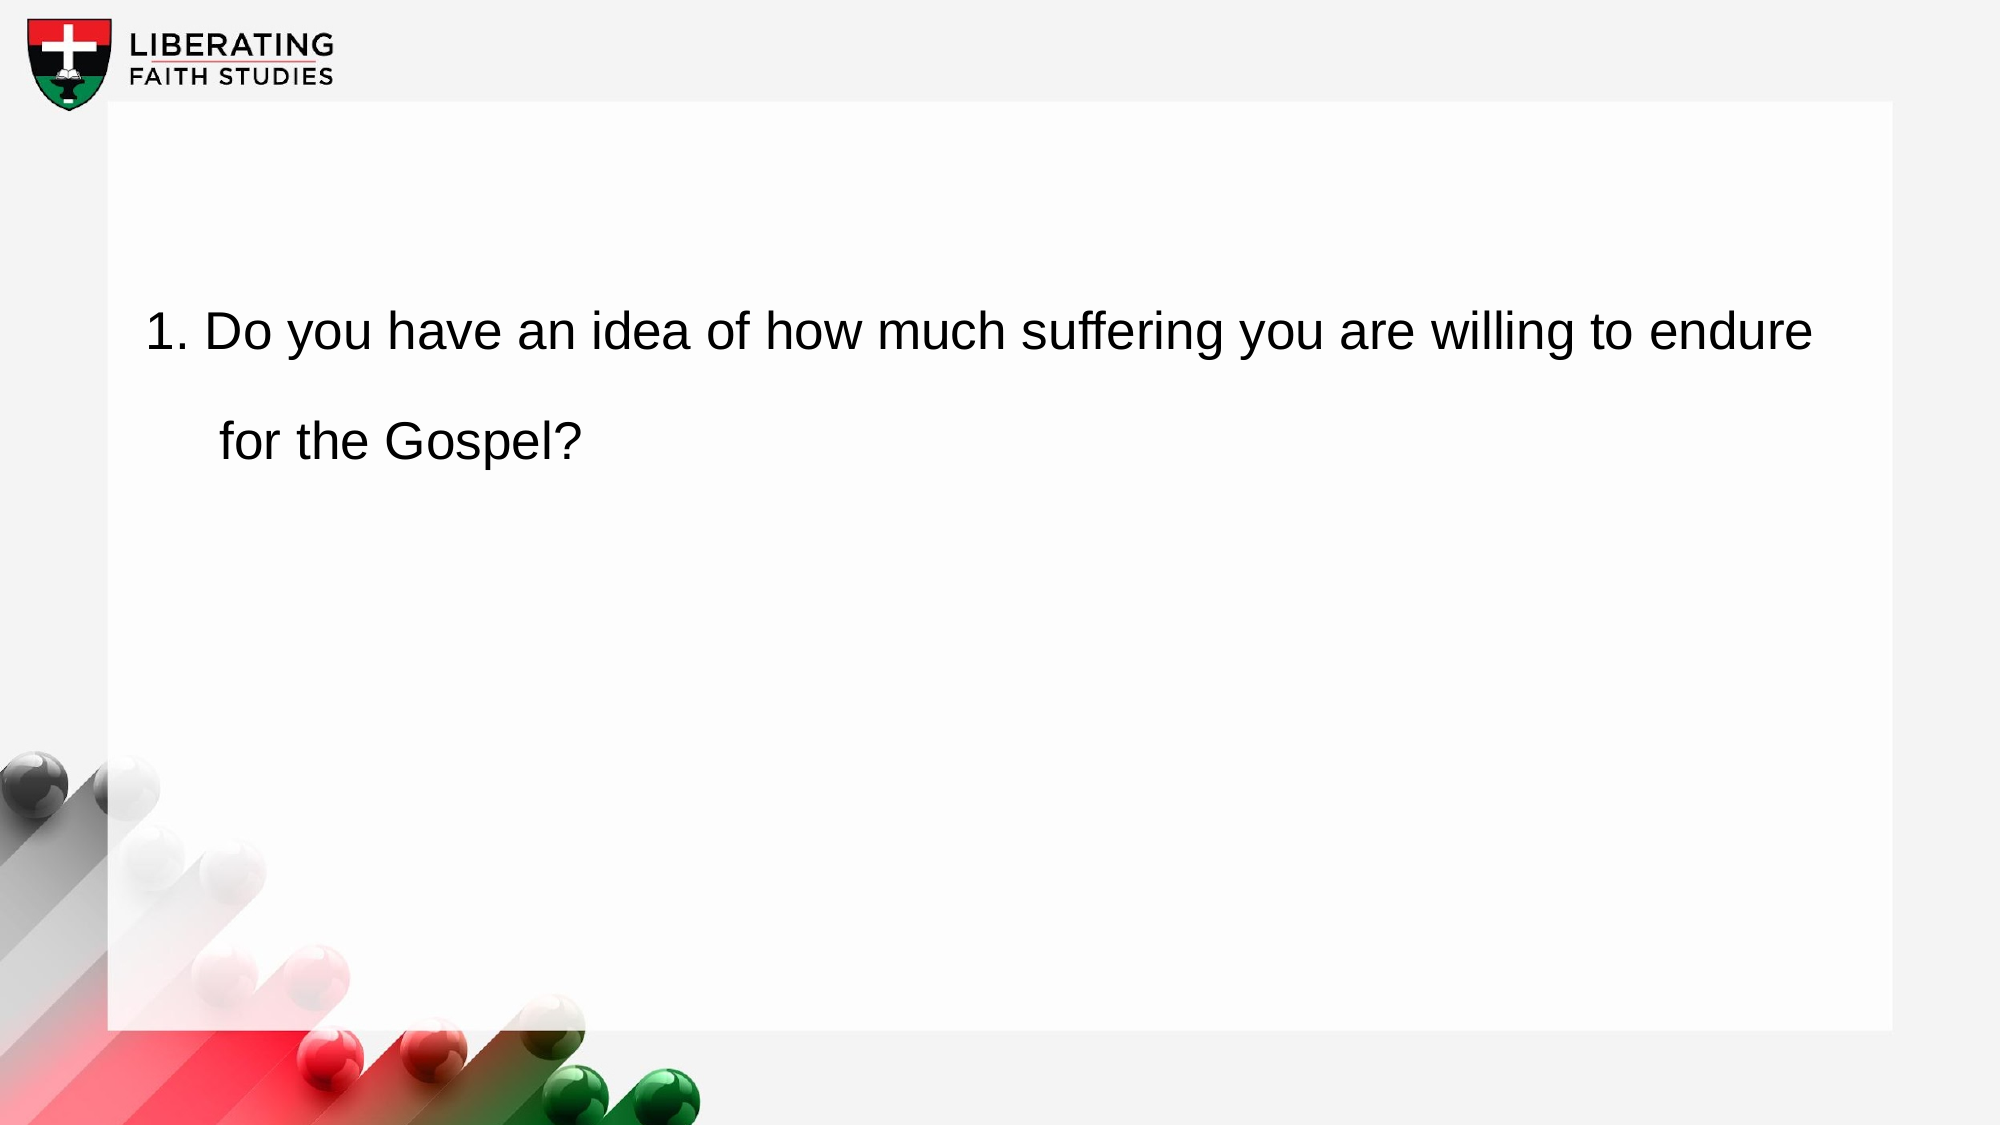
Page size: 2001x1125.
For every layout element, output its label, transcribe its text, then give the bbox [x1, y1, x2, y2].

text_box 1. Do you have an idea of how much suffering you are willing to endure for the Gospel? [130, 277, 1864, 513]
picture [0, 0, 2000, 1125]
